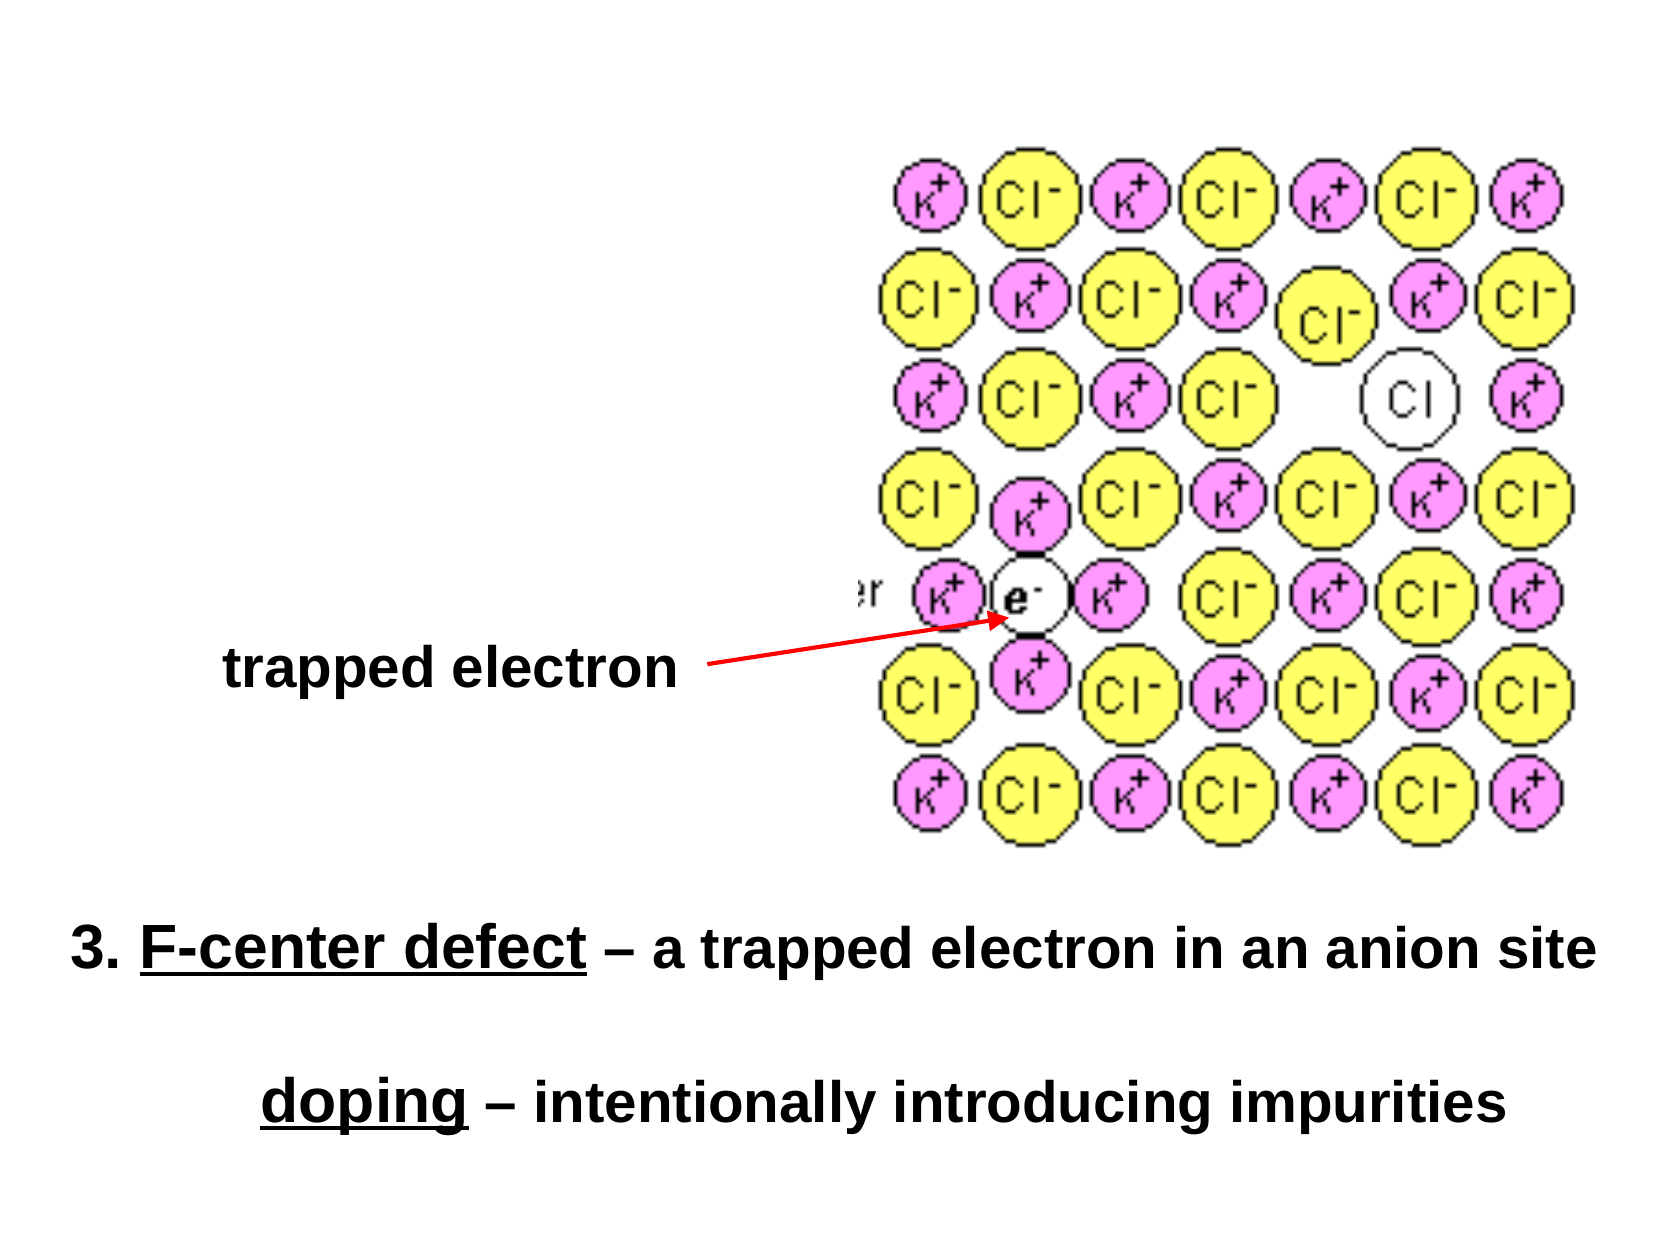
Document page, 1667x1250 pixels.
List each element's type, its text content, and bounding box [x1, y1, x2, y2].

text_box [206, 617, 1010, 708]
picture [858, 111, 1587, 863]
text_box doping – intentionally introducing impurities [245, 1052, 1546, 1143]
text_box 3. F-center defect – a trapped electron in an anion site [55, 898, 1667, 989]
